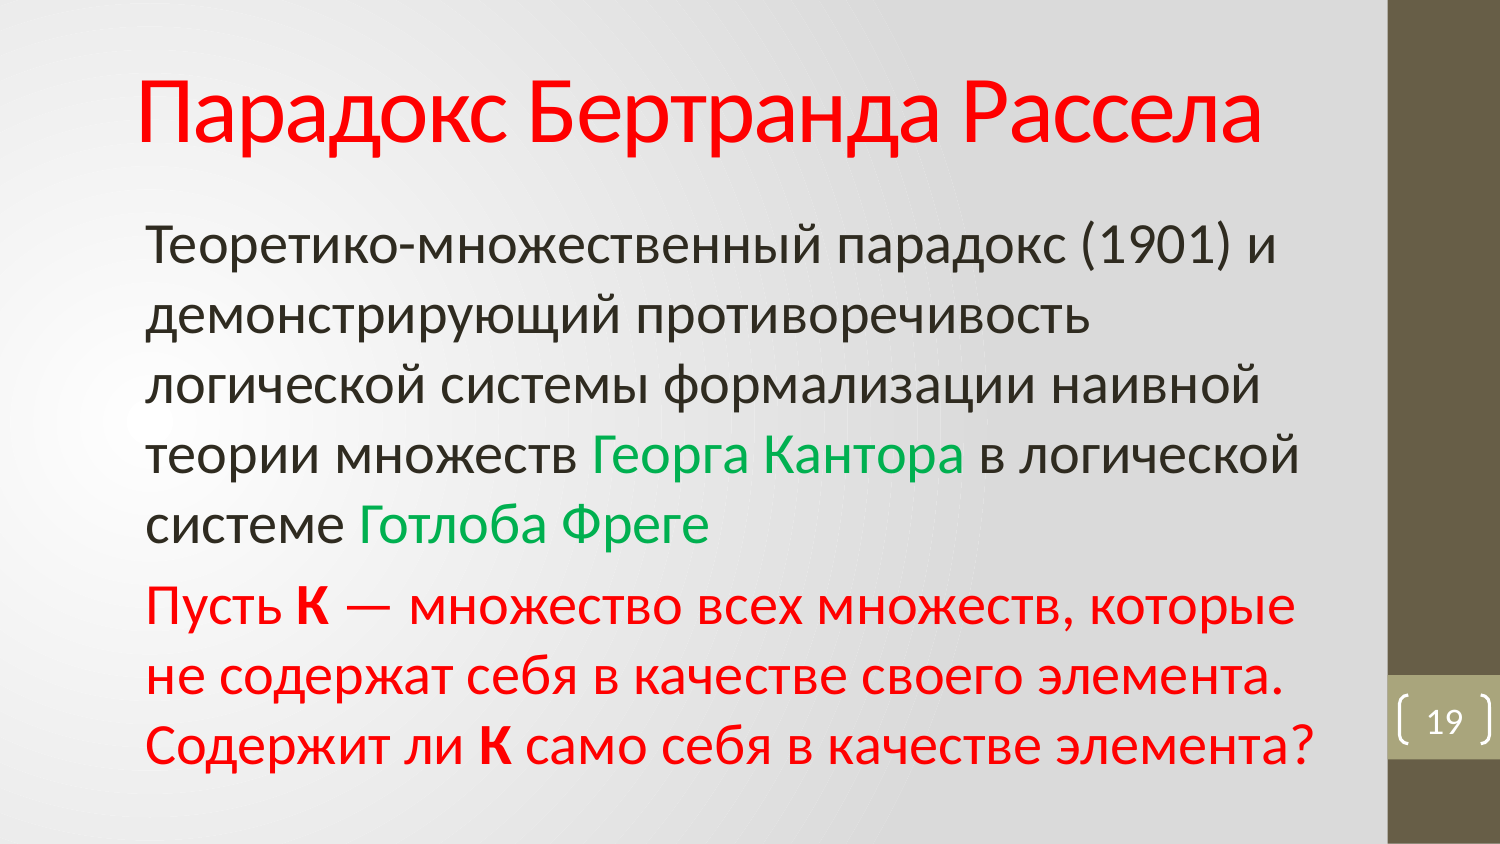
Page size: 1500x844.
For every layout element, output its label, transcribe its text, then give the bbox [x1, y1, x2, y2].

slide_number 19 [1397, 693, 1492, 746]
list Теоретико-множественный парадокс (1901) и демонстрирующий противоречивость логической системы формализации наивной теории множеств Георга Кантора в логической системе Готлоба Фреге Пусть К — множество всех множеств, которые не содержат себя в качестве своего элемента. Содержит ли К само себя в качестве элемента? [112, 197, 1339, 788]
title Парадокс Бертранда Рассела [75, 33, 1325, 175]
